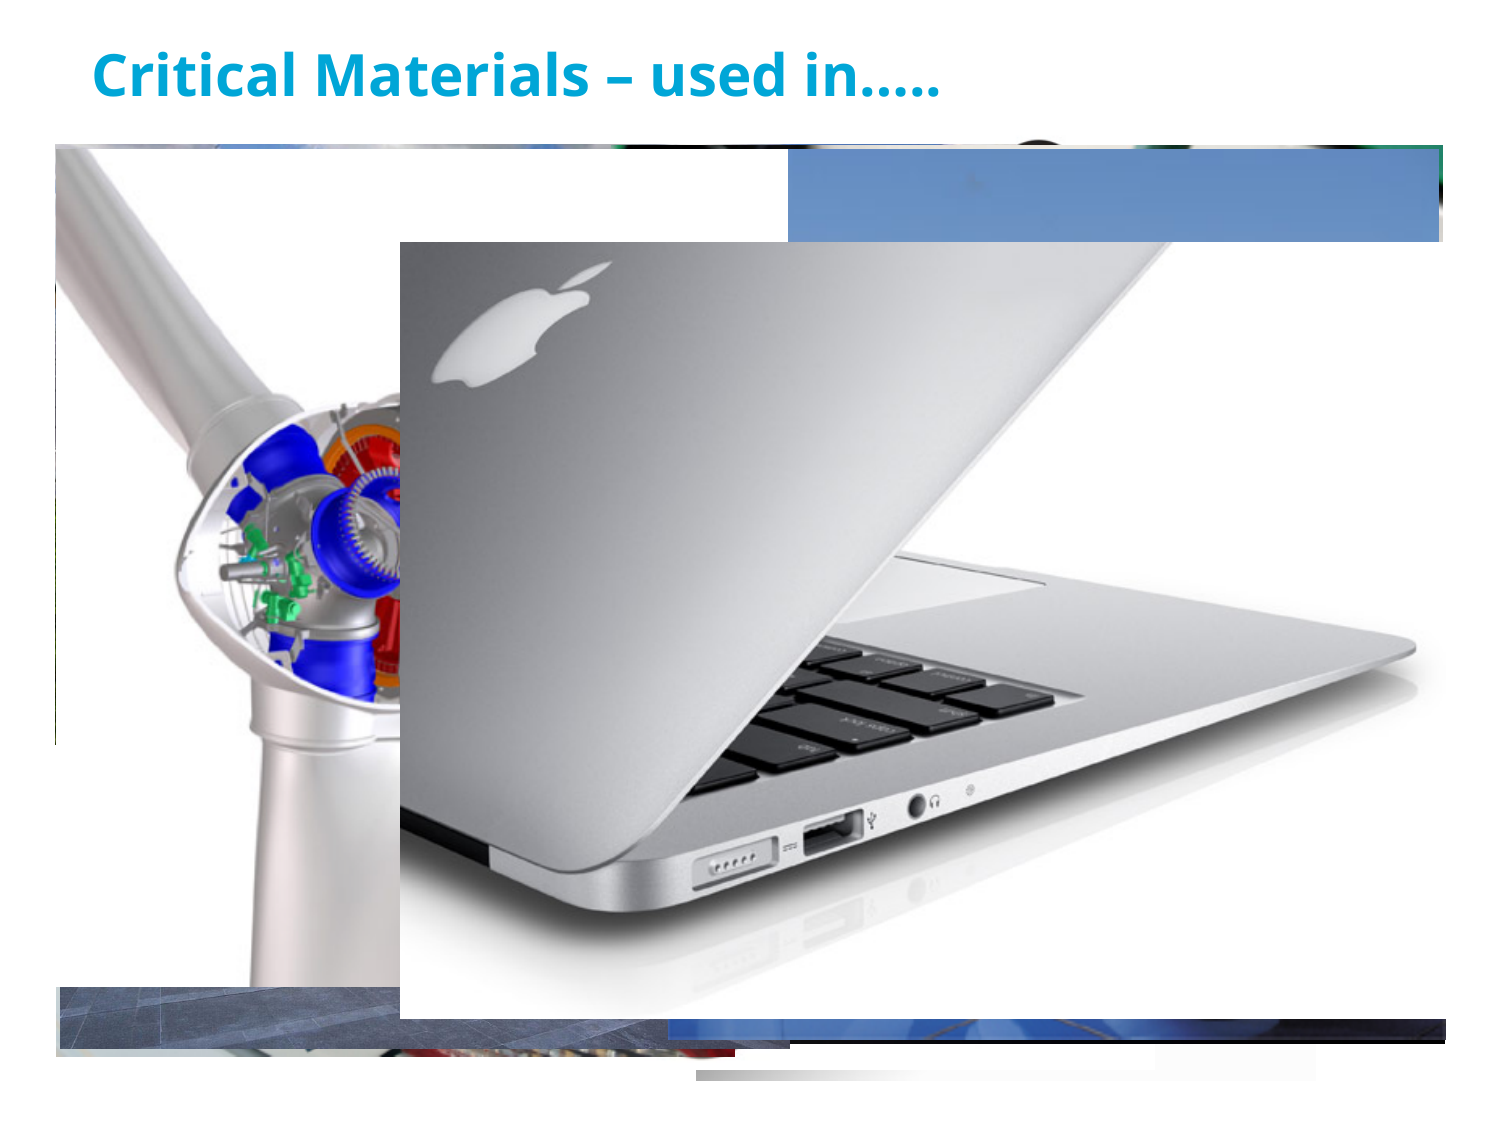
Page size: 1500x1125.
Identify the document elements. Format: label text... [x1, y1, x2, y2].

text_box Critical Materials – used in….. [76, 31, 1340, 116]
picture [54, 116, 1447, 1082]
